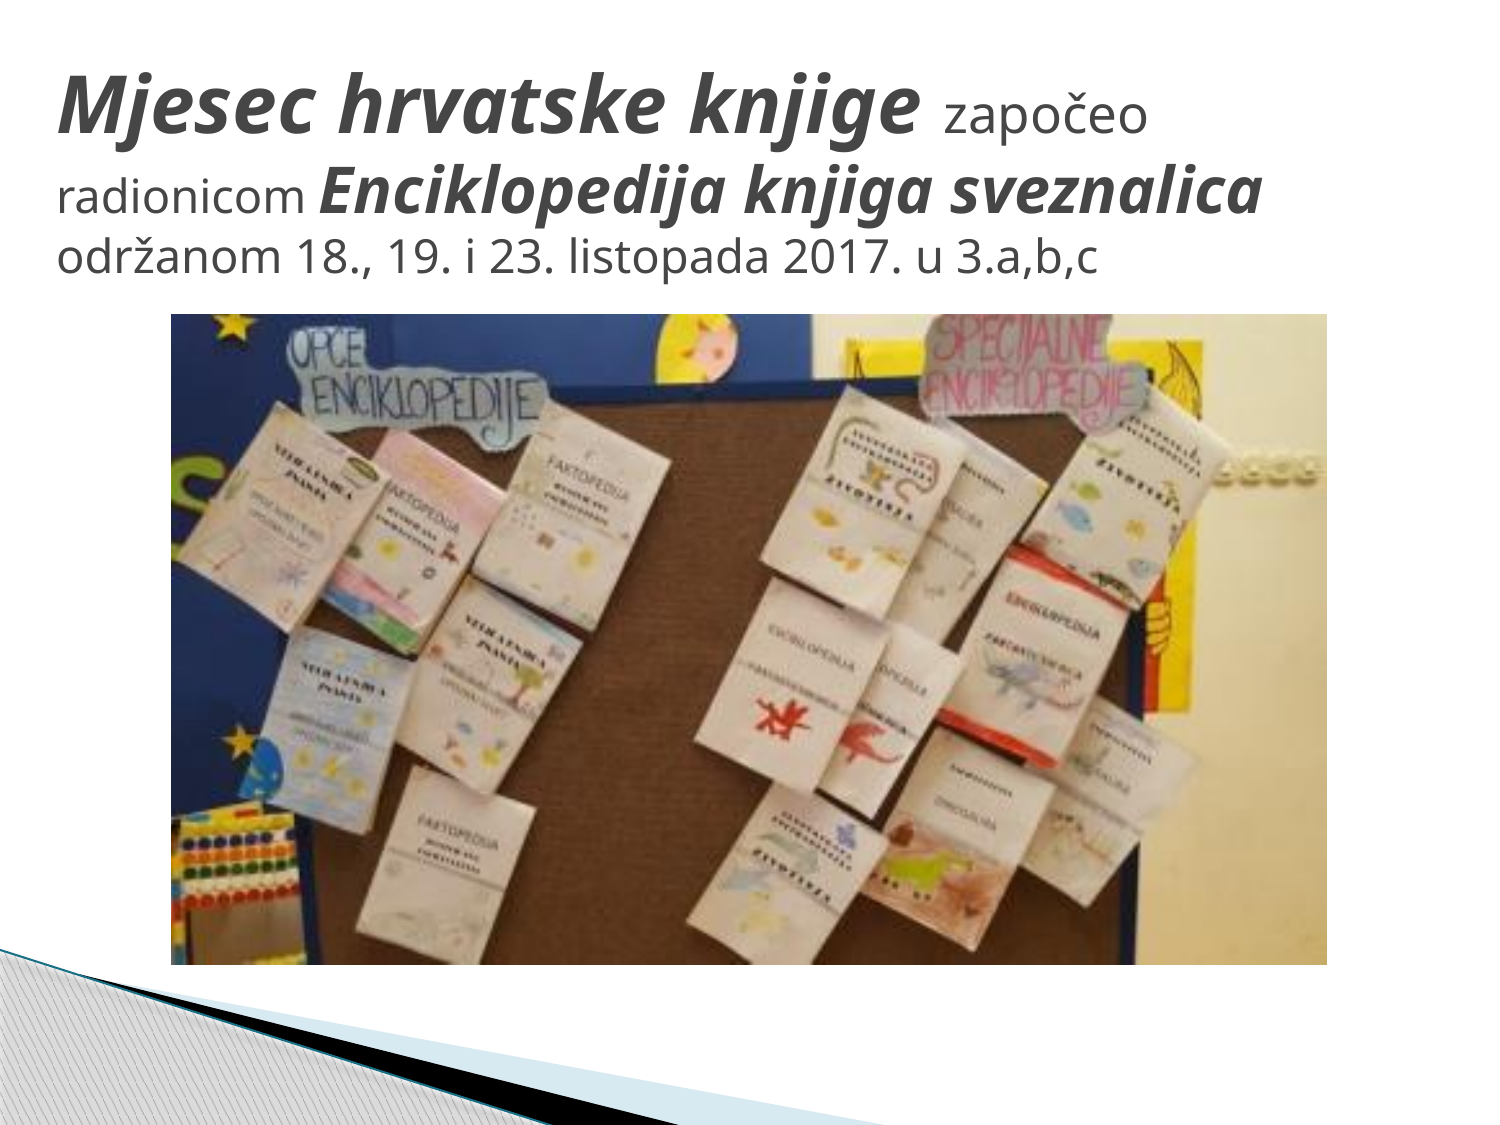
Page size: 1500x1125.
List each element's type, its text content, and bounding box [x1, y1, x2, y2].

title Mjesec hrvatske knjige započeo radionicom Enciklopedija knjiga sveznalica održanom 18., 19. i 23. listopada 2017. u 3.a,b,c [41, 45, 1459, 291]
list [170, 314, 1327, 965]
